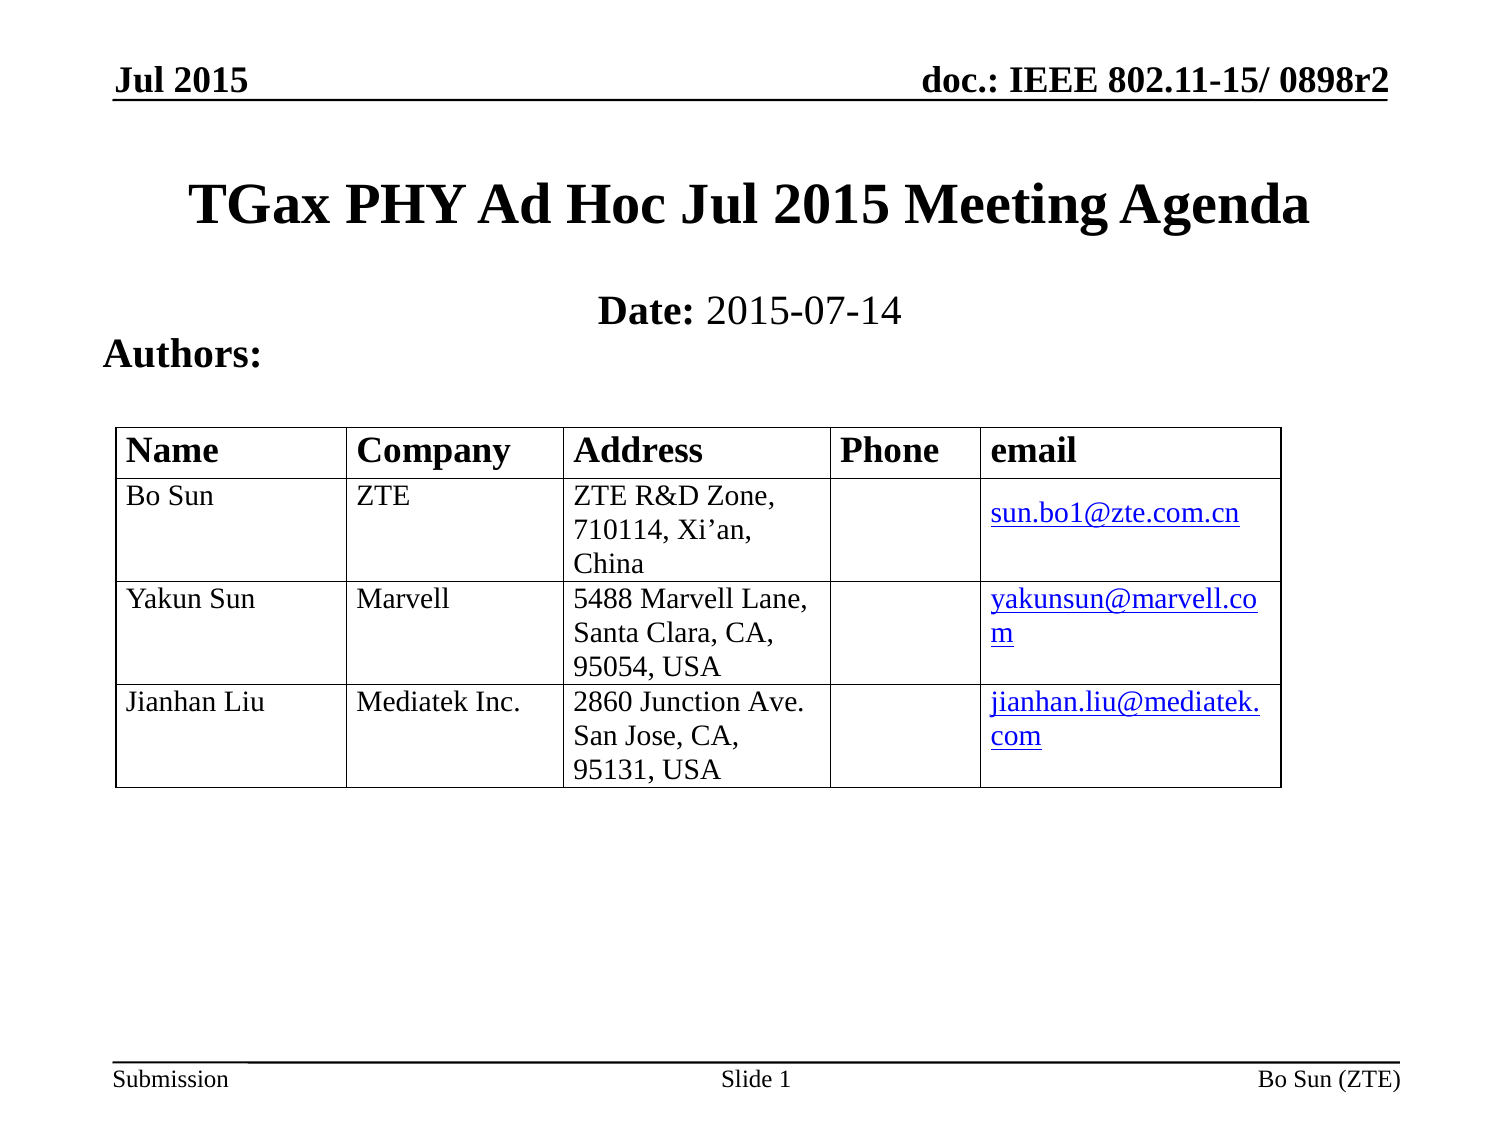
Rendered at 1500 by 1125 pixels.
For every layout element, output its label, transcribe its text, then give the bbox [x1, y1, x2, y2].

text_box Bo Sun (ZTE) [1257, 1062, 1401, 1093]
text_box Authors: [87, 318, 325, 381]
slide_number Slide 1 [712, 1061, 800, 1093]
list Date: 2015-07-14 [112, 275, 1388, 338]
title TGax PHY Ad Hoc Jul 2015 Meeting Agenda [112, 112, 1388, 275]
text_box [101, 426, 1319, 832]
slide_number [114, 54, 251, 101]
